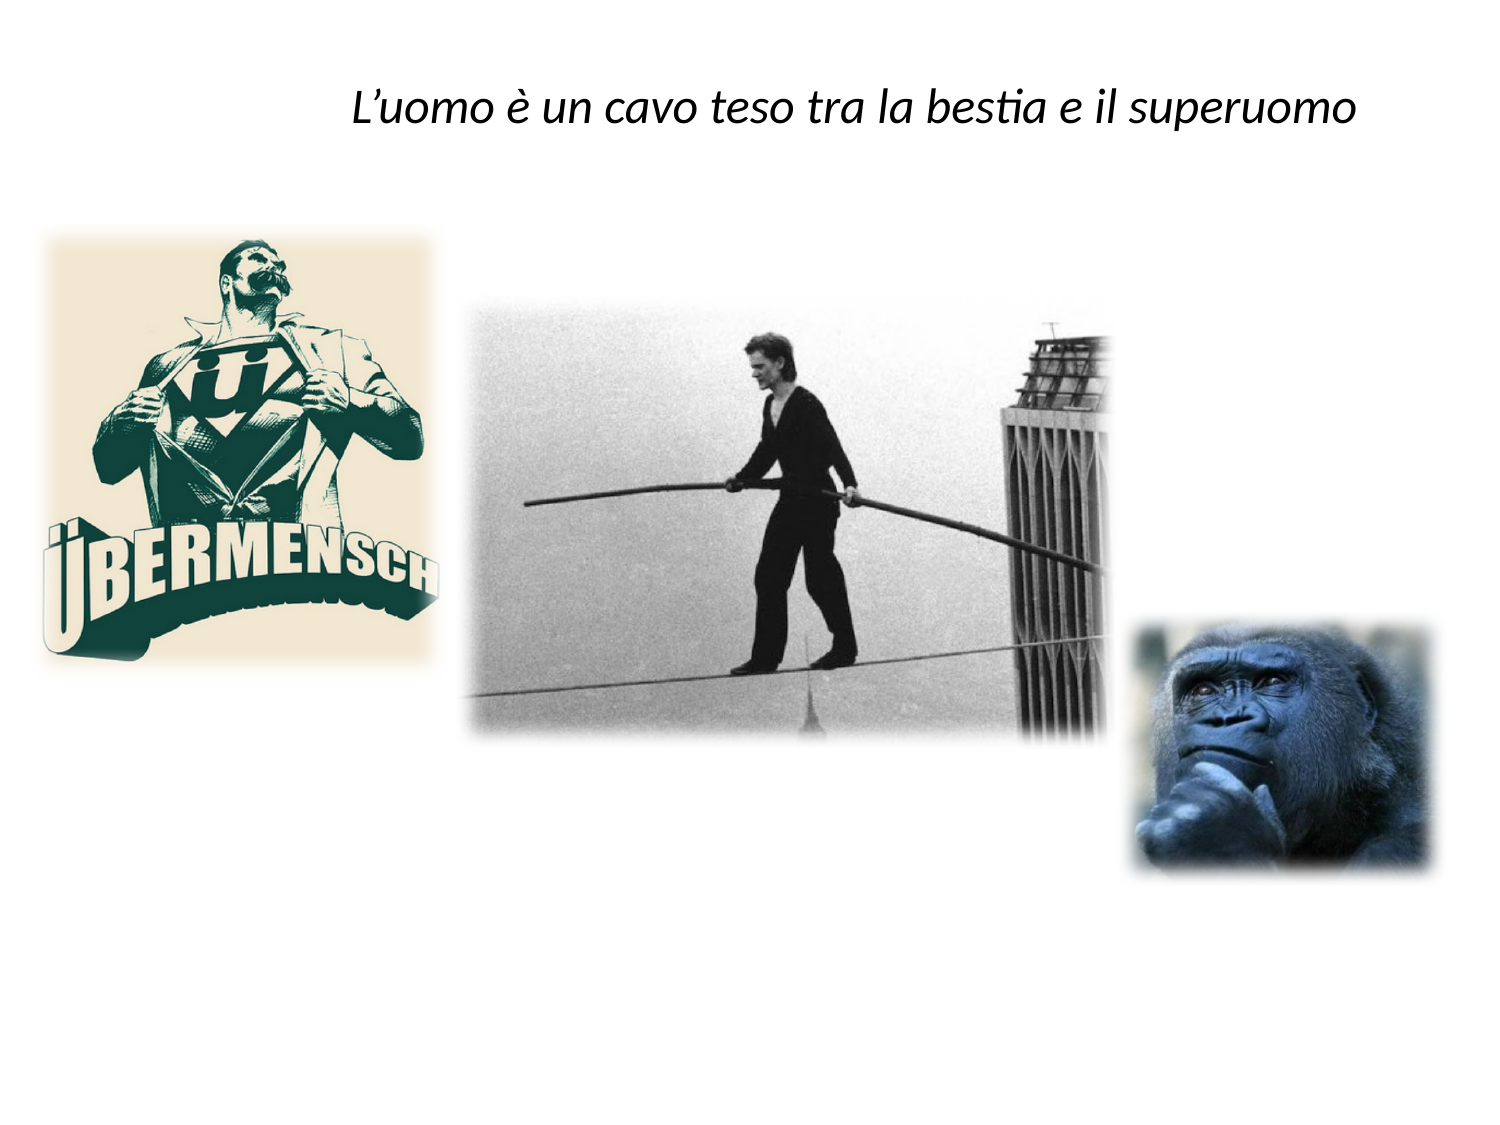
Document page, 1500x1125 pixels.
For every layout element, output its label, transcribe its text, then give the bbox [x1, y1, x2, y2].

picture [454, 290, 1448, 888]
text_box L’uomo è un cavo teso tra la bestia e il superuomo [336, 66, 1435, 142]
picture [29, 219, 449, 681]
